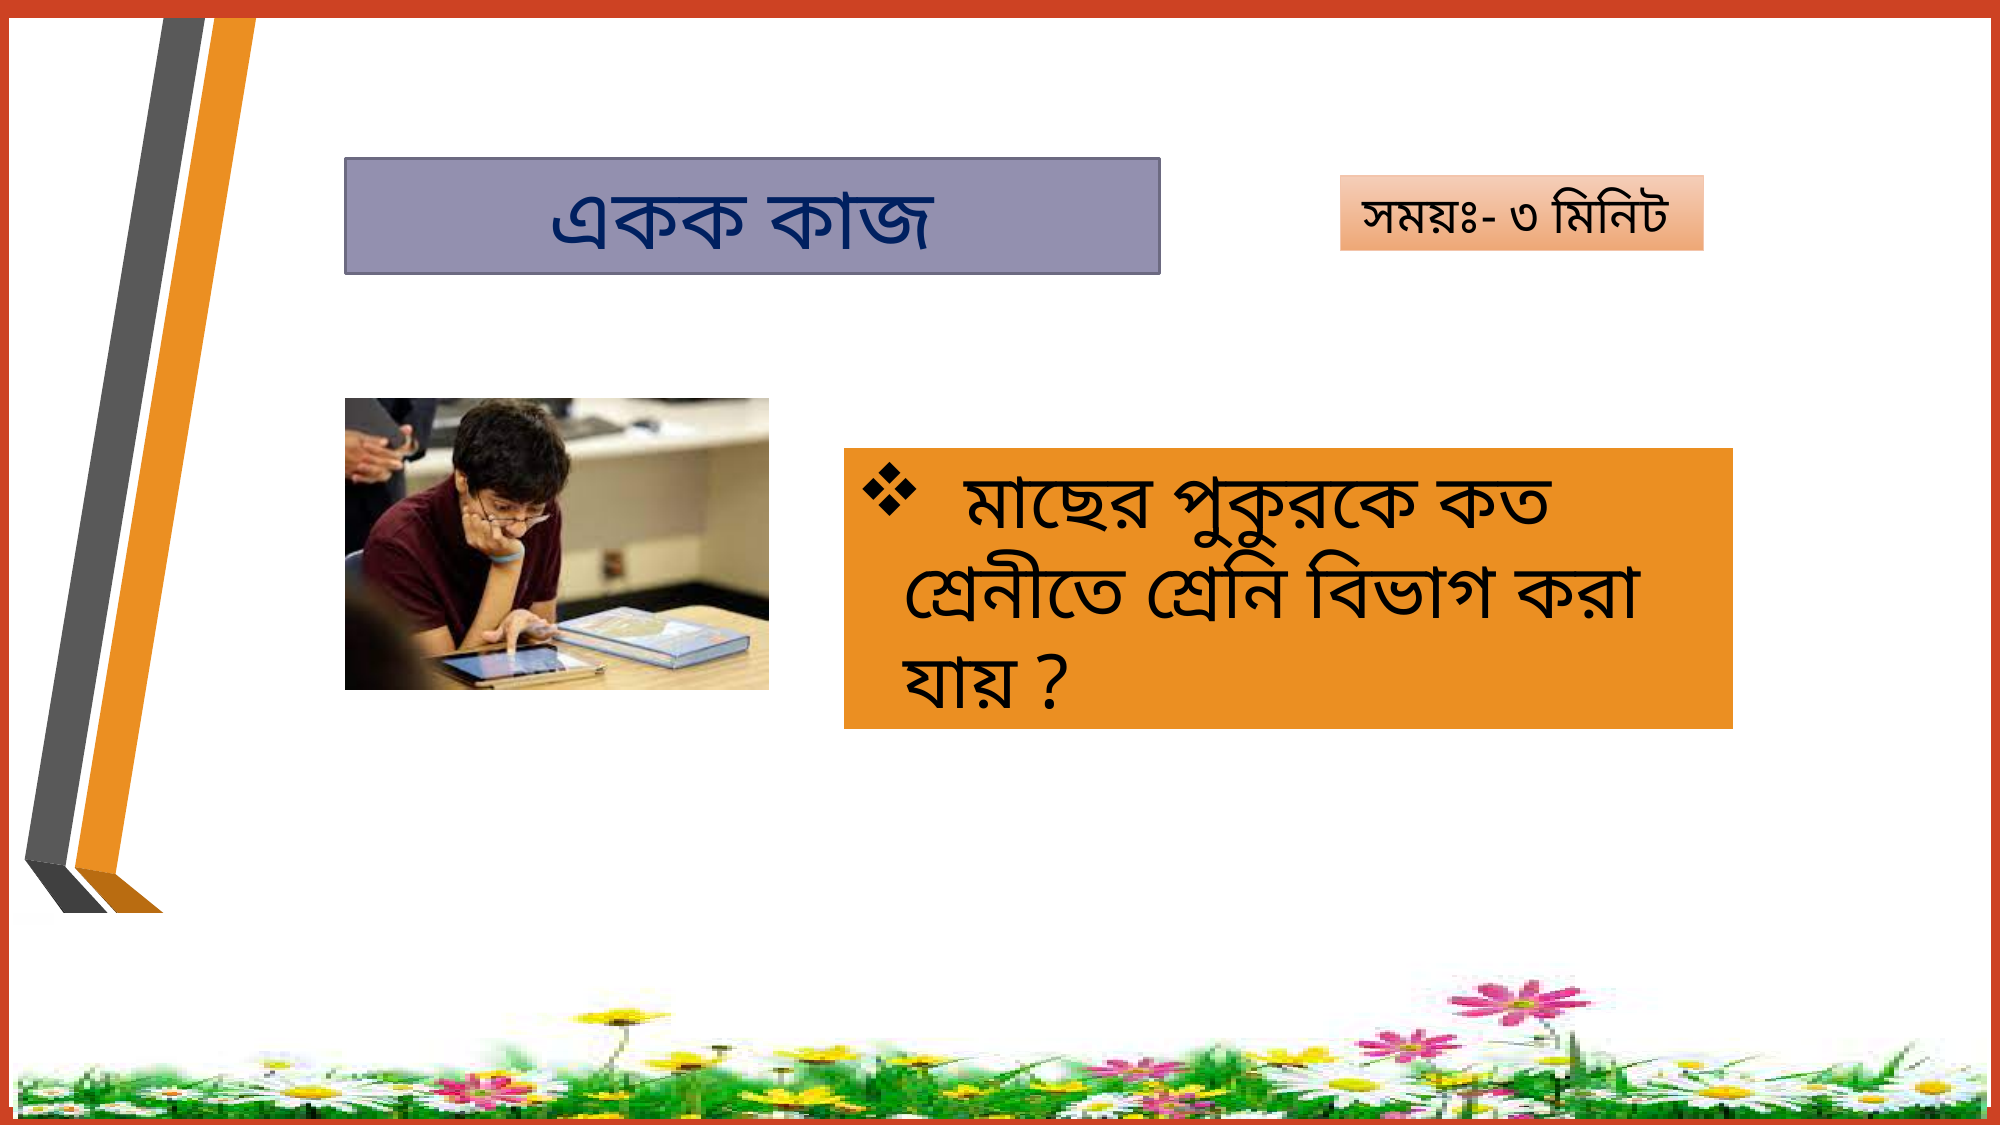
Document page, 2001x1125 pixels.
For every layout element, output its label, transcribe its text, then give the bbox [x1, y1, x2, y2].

text_box [0, 0, 2000, 1125]
text_box মাছের পুকুরকে কত শ্রেনীতে শ্রেনি বিভাগ করা যায় ? [840, 444, 1736, 732]
picture [13, 913, 1987, 1119]
text_box সময়ঃ- ৩ মিনিট [1340, 175, 1704, 251]
picture [345, 398, 770, 690]
